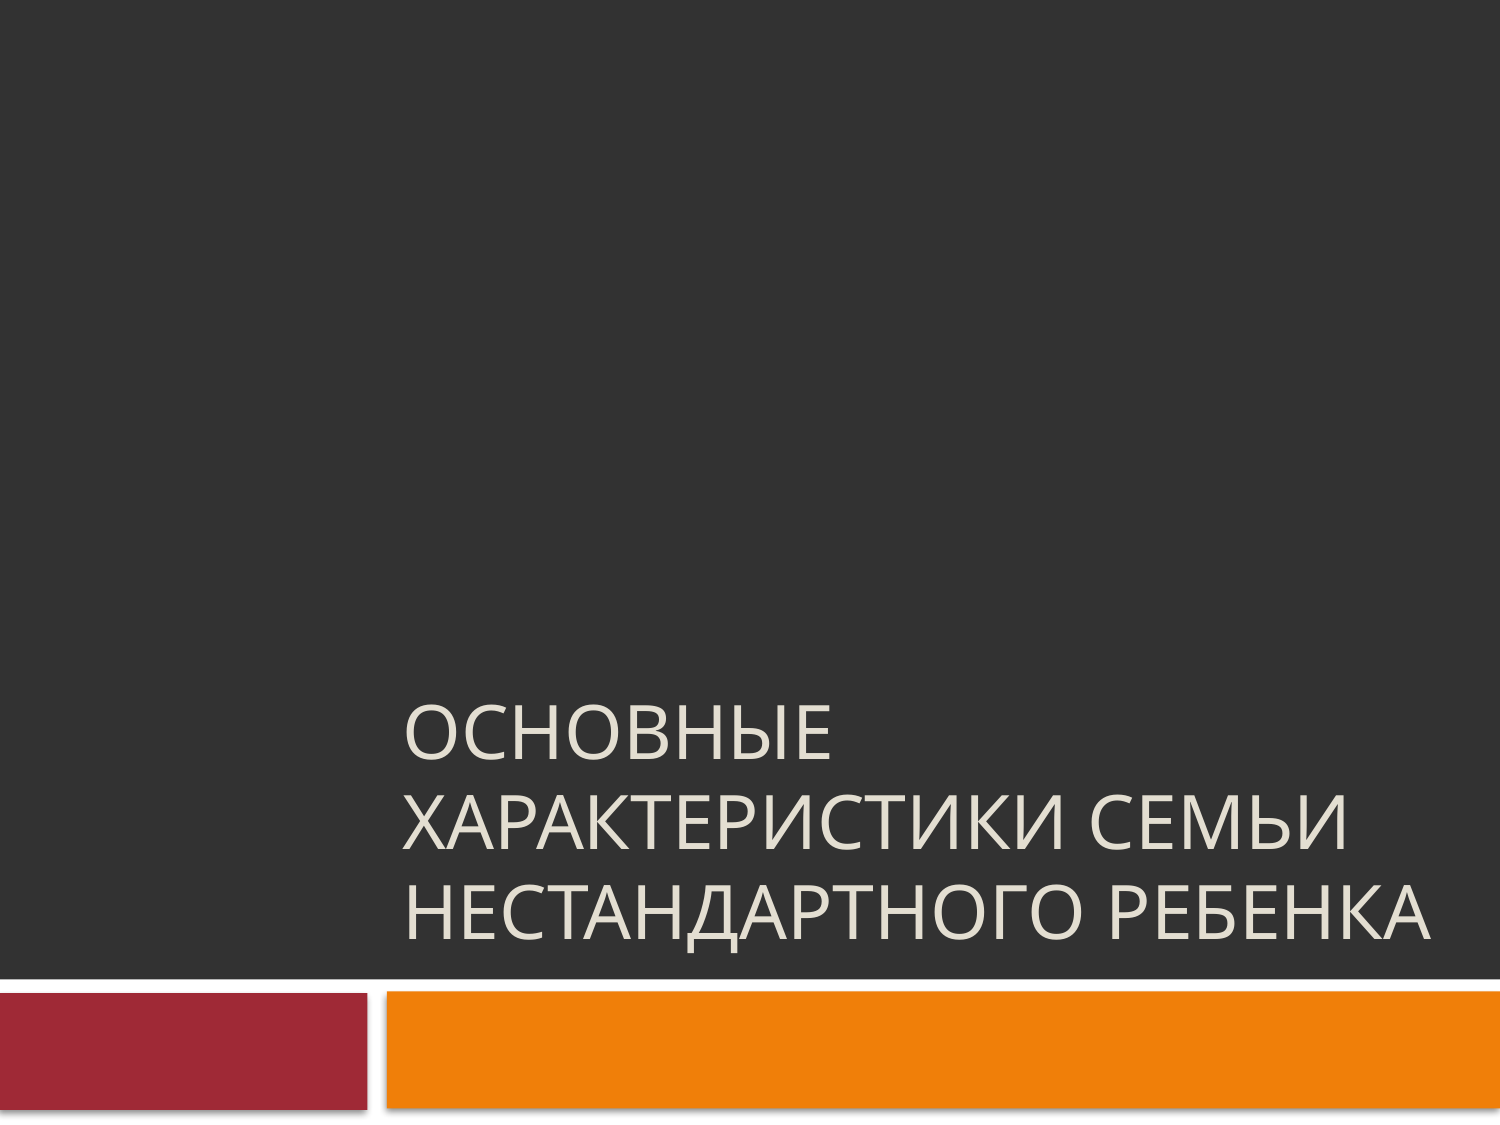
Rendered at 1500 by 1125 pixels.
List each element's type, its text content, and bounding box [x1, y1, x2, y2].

title Основные характеристики семьи нестандартного ребенка [387, 662, 1450, 963]
